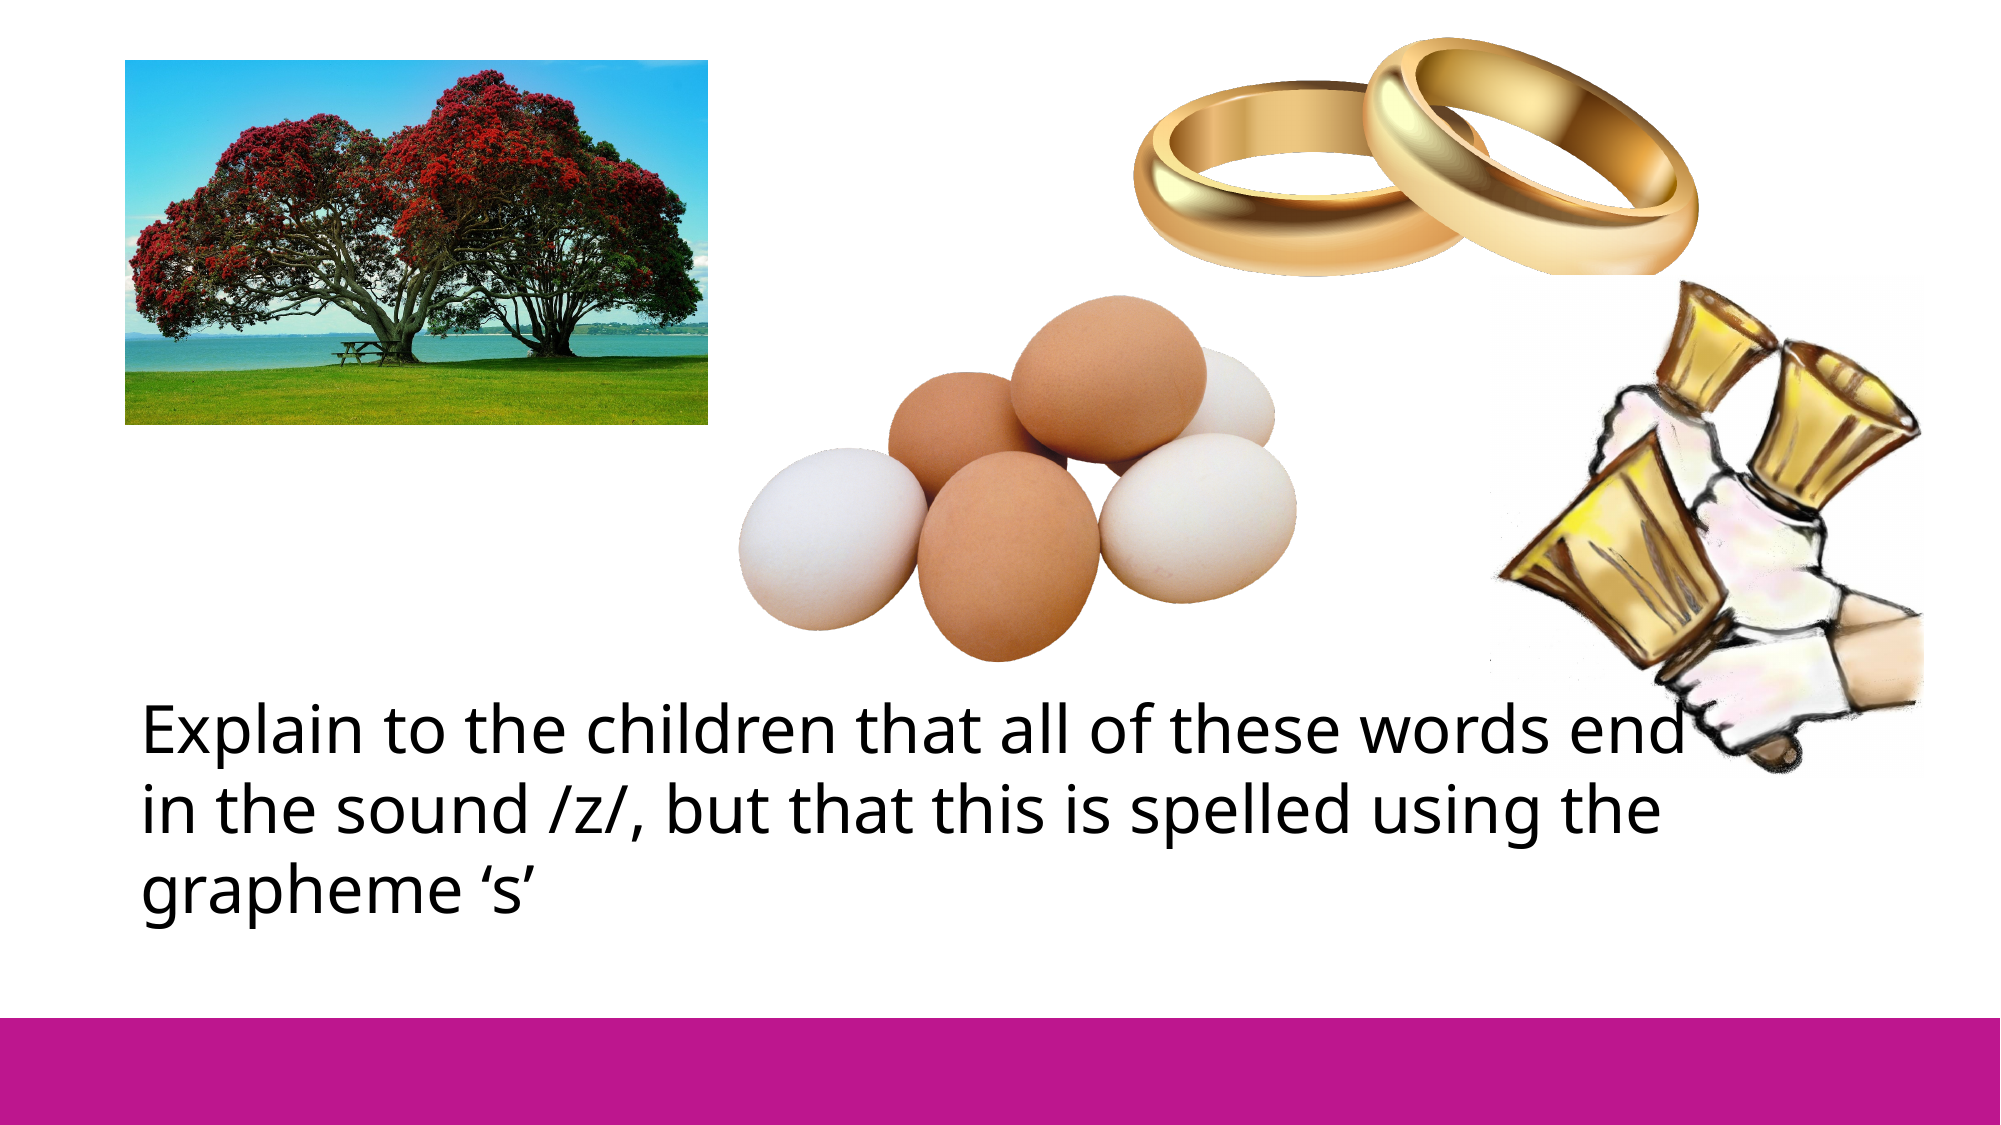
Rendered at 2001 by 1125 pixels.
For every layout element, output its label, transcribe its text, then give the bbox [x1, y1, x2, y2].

text_box Explain to the children that all of these words end in the sound /z/, but that this is spelled using the grapheme ‘s’ [125, 679, 1708, 934]
picture [124, 34, 1925, 779]
